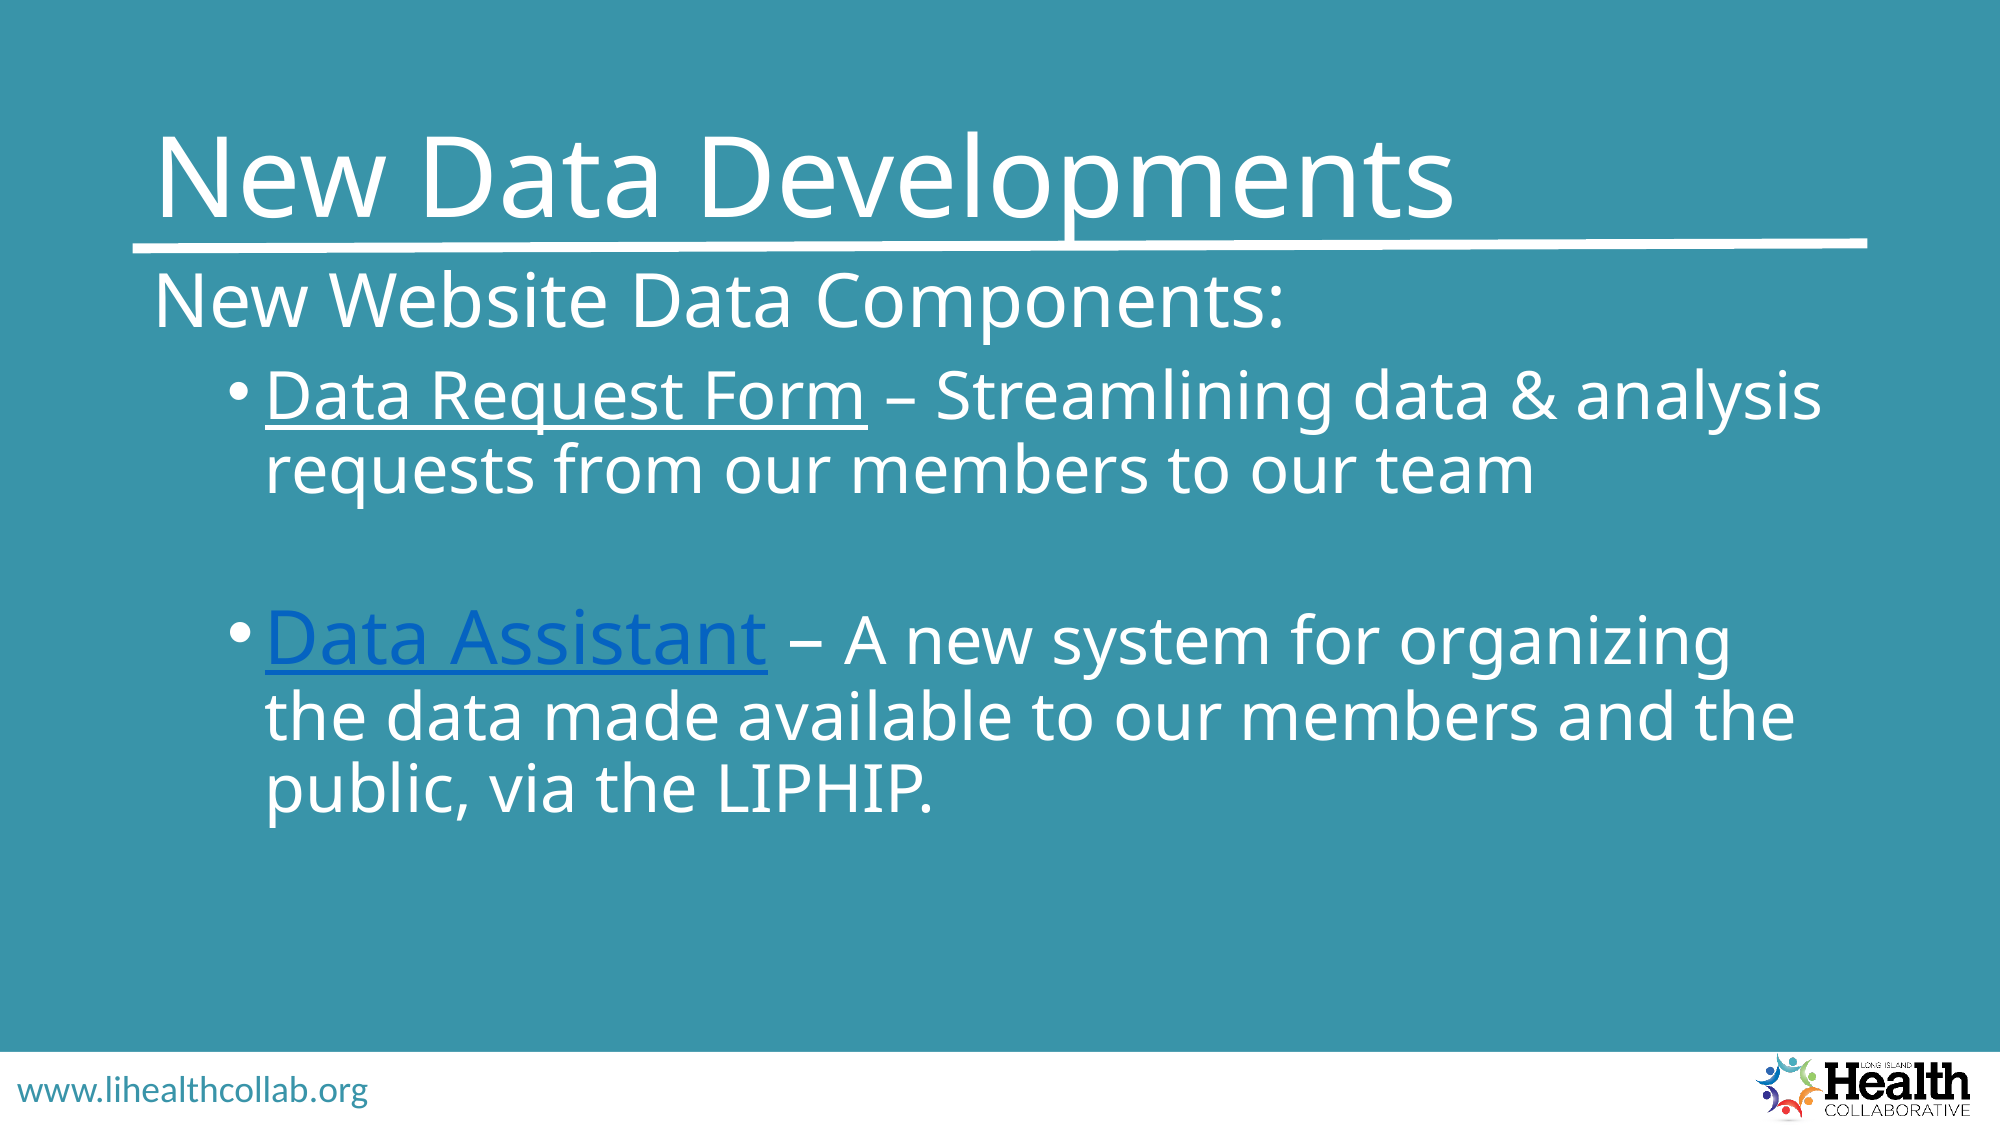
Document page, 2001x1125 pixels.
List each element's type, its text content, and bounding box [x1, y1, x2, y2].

picture [1755, 1053, 1970, 1125]
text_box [137, 243, 1863, 249]
text_box [0, 1051, 2000, 1125]
title New Data Developments [137, 249, 1863, 255]
text_box www.lihealthcollab.org [2, 1058, 384, 1118]
list New Website Data Components: Data Request Form – Streamlining data & analysis requests from our members to our team Data Assistant – A new system for organizing the data made available to our members and the public, via the LIPHIP. [137, 255, 1863, 970]
title New Data Developments [137, 72, 1863, 243]
